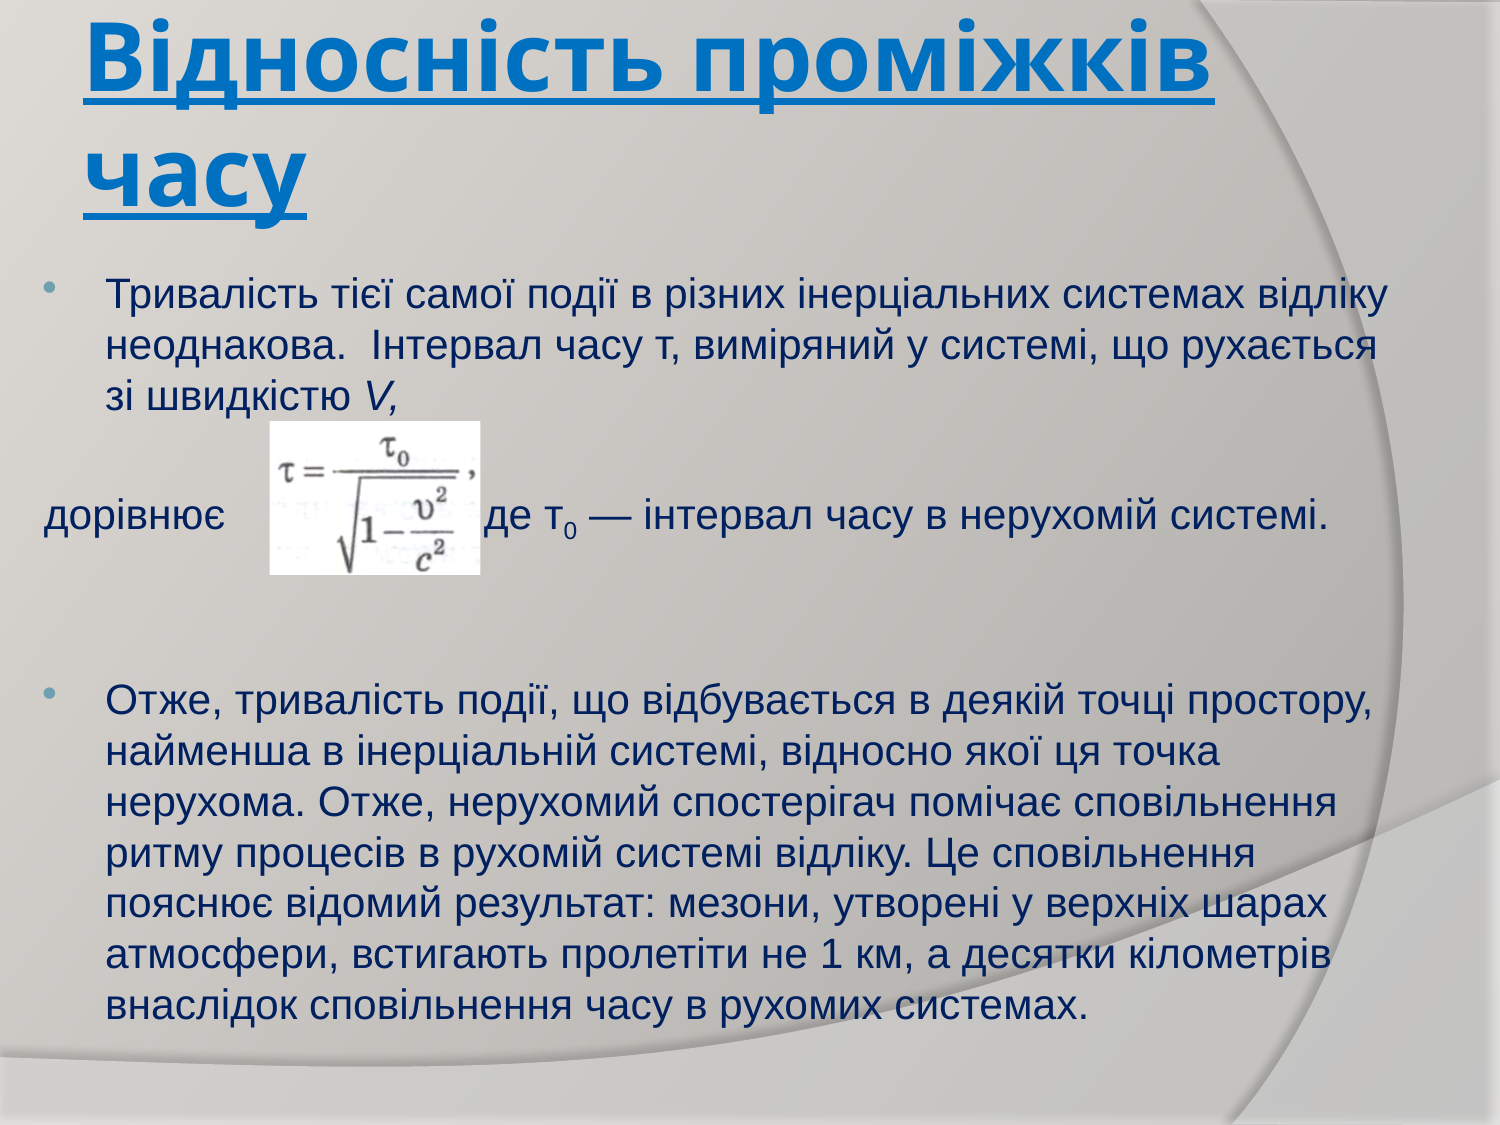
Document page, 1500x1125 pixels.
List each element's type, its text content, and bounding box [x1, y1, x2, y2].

picture [269, 421, 481, 575]
title Відносність проміжків часу [75, 45, 1278, 176]
list Тривалість тієї самої події в різних інерціальних системах відліку неоднакова. Інтервал часу т, виміряний у системі, що рухається зі швидкістю V, дорівнює де т0 — інтервал часу в нерухомій системі. Отже, тривалість події, що відбувається в деякій точці простору, найменша в інерціальній системі, відносно якої ця точка нерухома. Отже, нерухомий спостерігач помічає сповільнення ритму процесів в рухомій системі відліку. Це сповільнення пояснює відомий результат: мезони, утворені у верхніх шарах атмосфери, встигають пролетіти не 1 км, а десятки кілометрів внаслідок сповільнення часу в рухомих системах. [23, 199, 1418, 1055]
